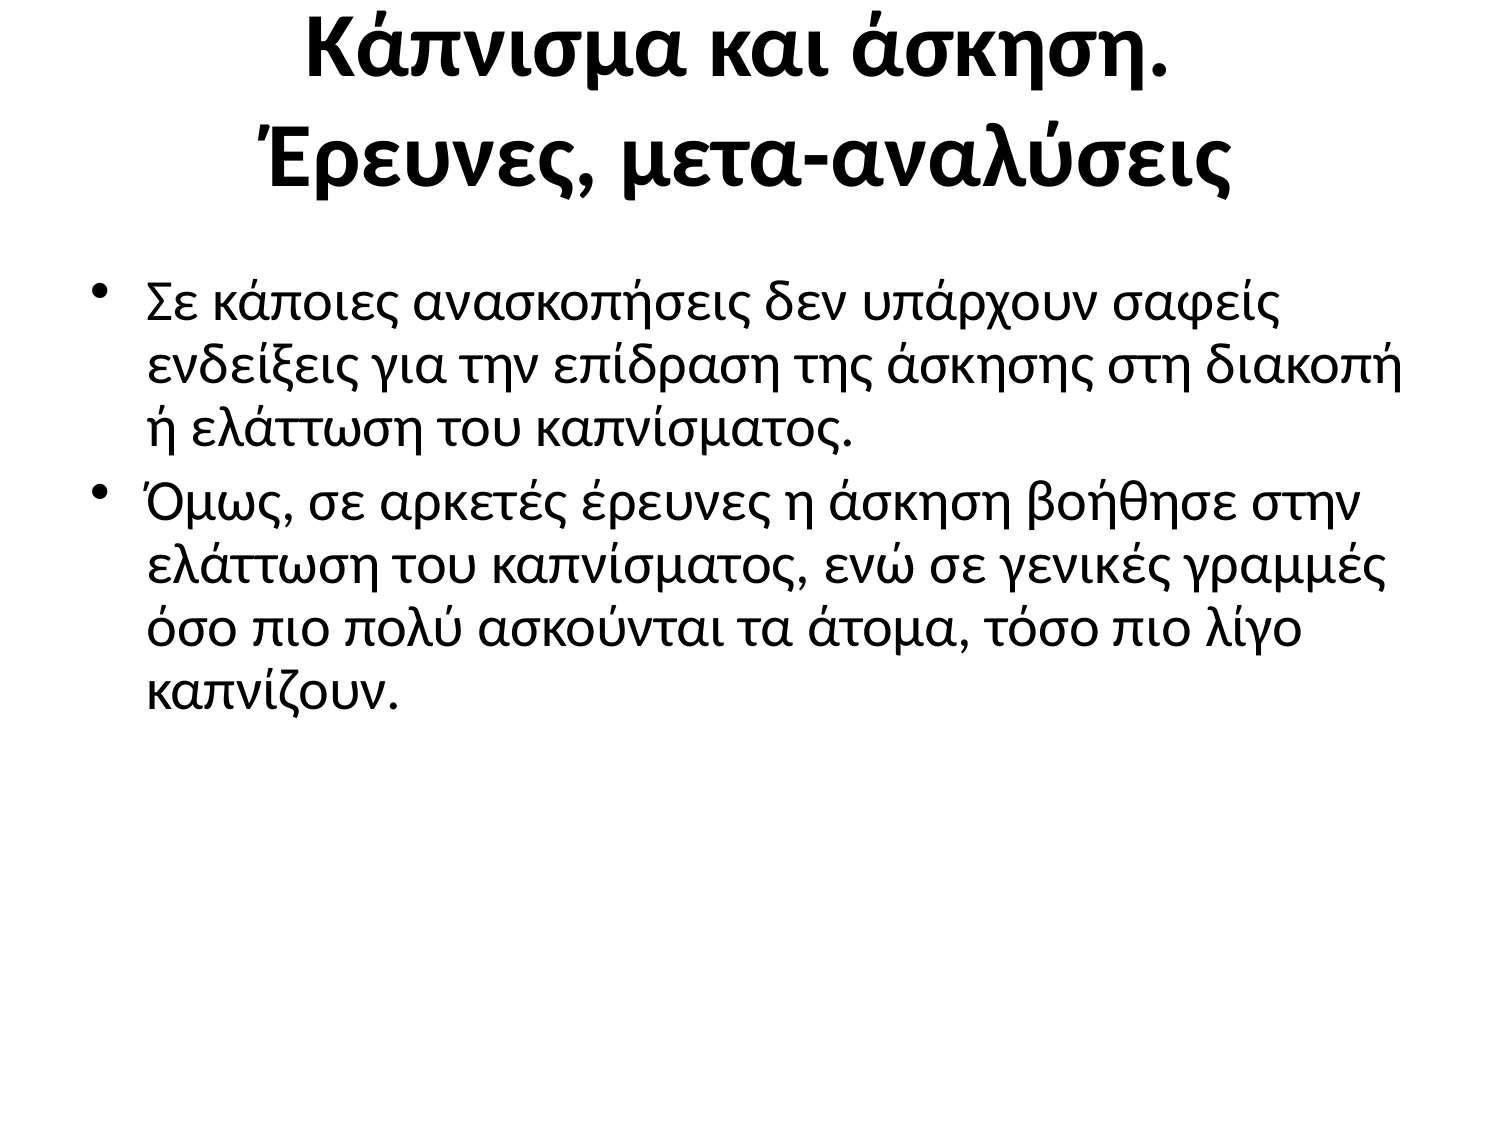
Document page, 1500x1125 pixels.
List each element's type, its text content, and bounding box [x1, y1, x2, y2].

title Κάπνισμα και άσκηση. Έρευνες, μετα-αναλύσεις [75, 45, 1425, 256]
list Σε κάποιες ανασκοπήσεις δεν υπάρχουν σαφείς ενδείξεις για την επίδραση της άσκησης στη διακοπή ή ελάττωση του καπνίσματος. Όμως, σε αρκετές έρευνες η άσκηση βοήθησε στην ελάττωση του καπνίσματος, ενώ σε γενικές γραμμές όσο πιο πολύ ασκούνται τα άτομα, τόσο πιο λίγο καπνίζουν. [75, 262, 1425, 1005]
